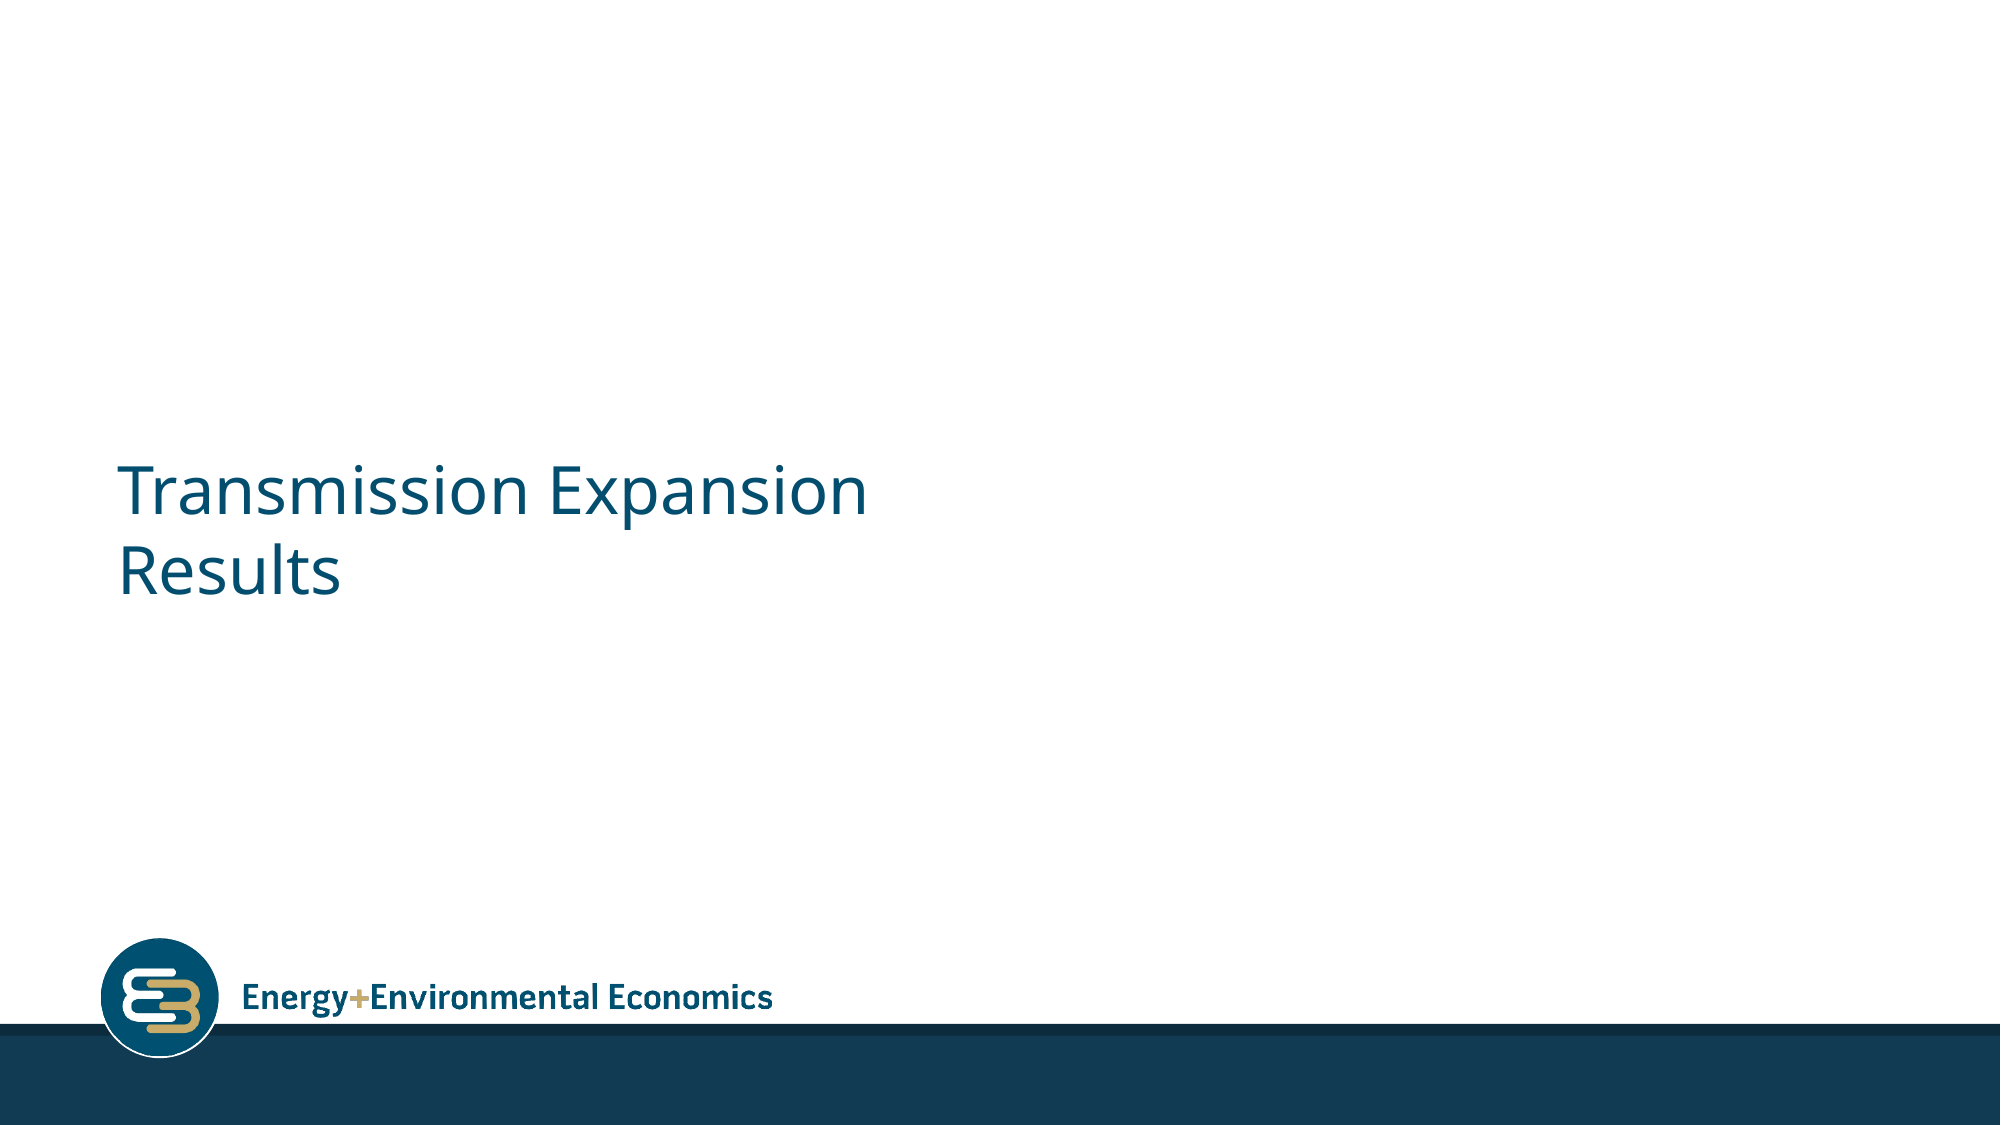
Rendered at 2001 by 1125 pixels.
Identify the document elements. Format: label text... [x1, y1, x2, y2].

picture [99, 937, 832, 1058]
title Transmission Expansion Results [102, 425, 1100, 632]
